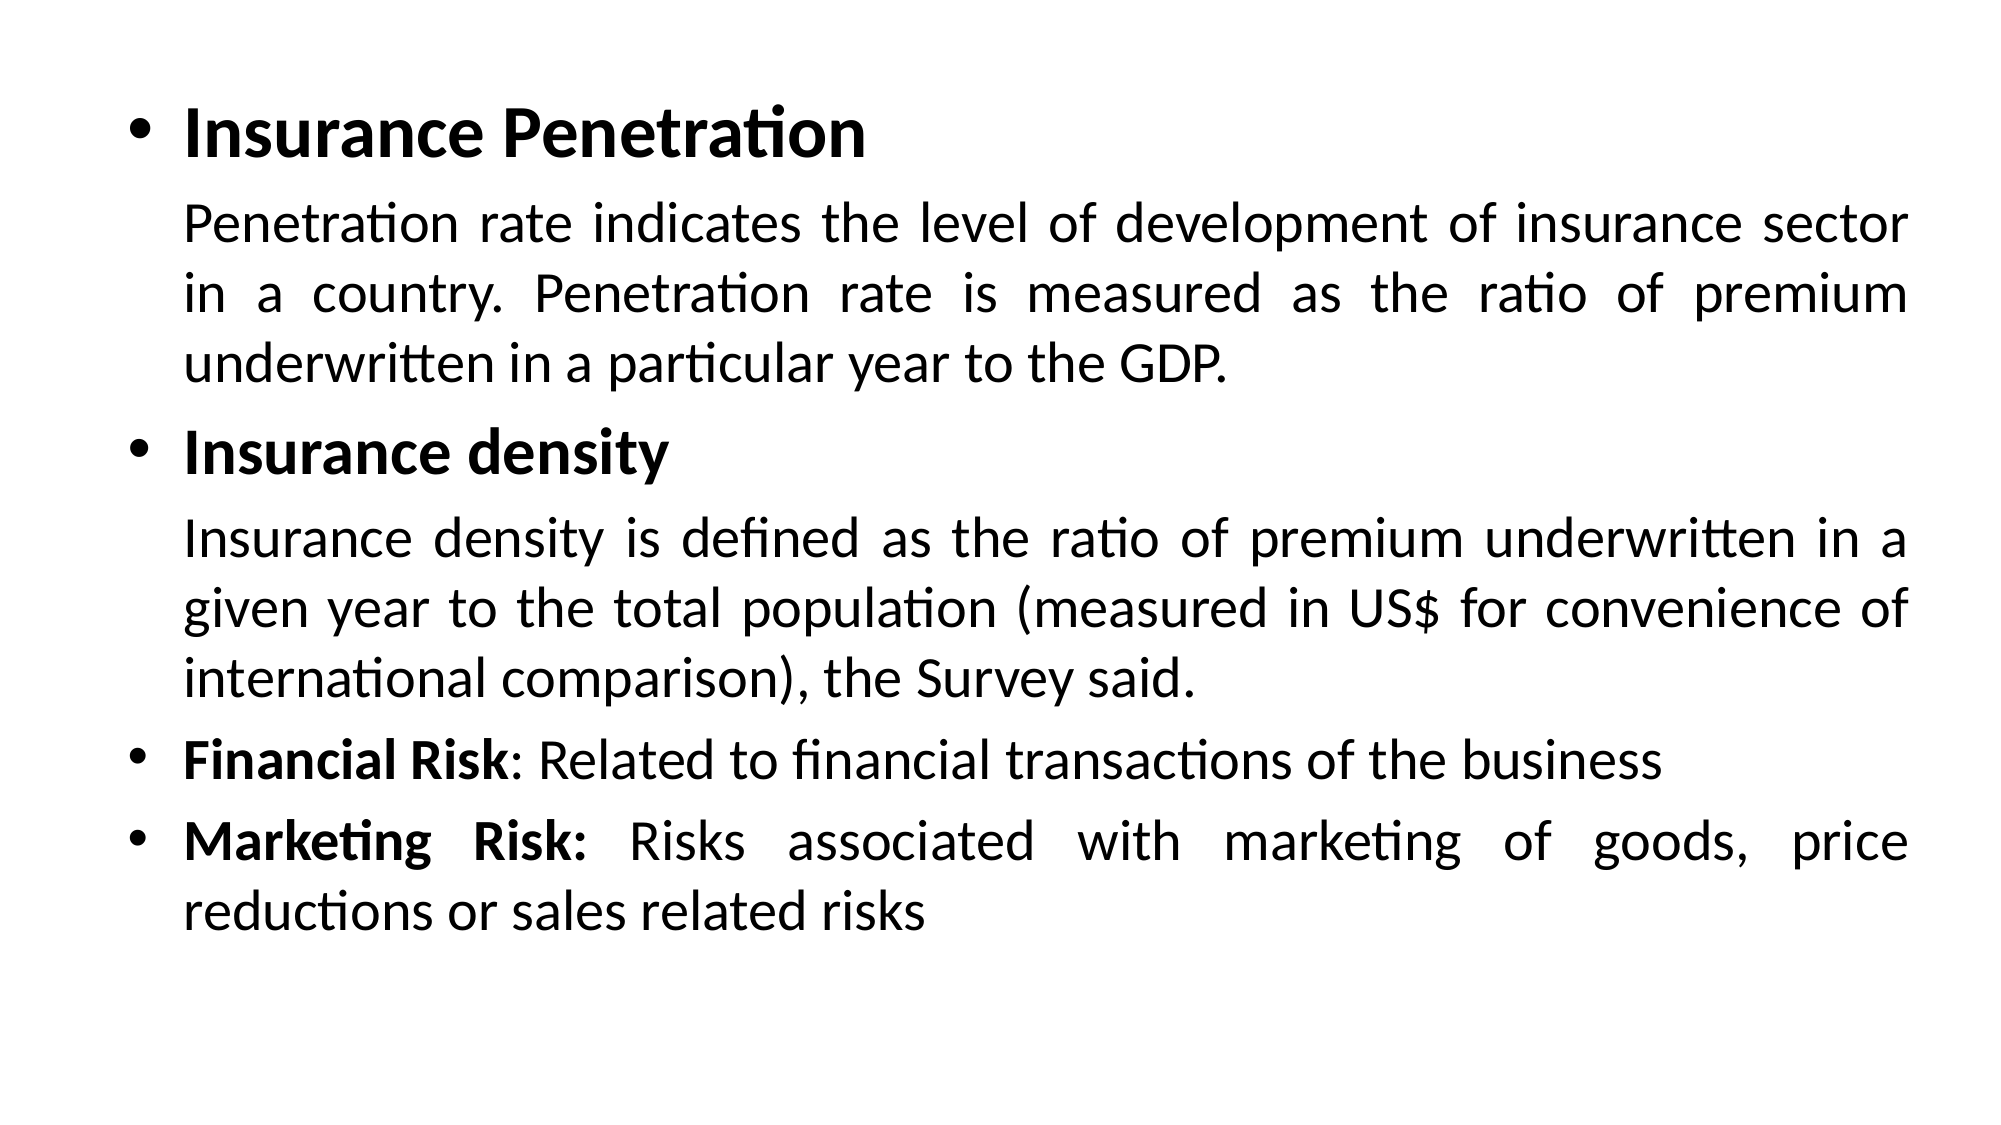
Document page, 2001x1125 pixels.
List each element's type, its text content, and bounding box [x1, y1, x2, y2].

list Insurance Penetration Penetration rate indicates the level of development of insurance sector in a country. Penetration rate is measured as the ratio of premium underwritten in a particular year to the GDP. Insurance density Insurance density is defined as the ratio of premium underwritten in a given year to the total population (measured in US$ for convenience of international comparison), the Survey said. Financial Risk: Related to financial transactions of the business Marketing Risk: Risks associated with marketing of goods, price reductions or sales related risks [112, 75, 1925, 1005]
